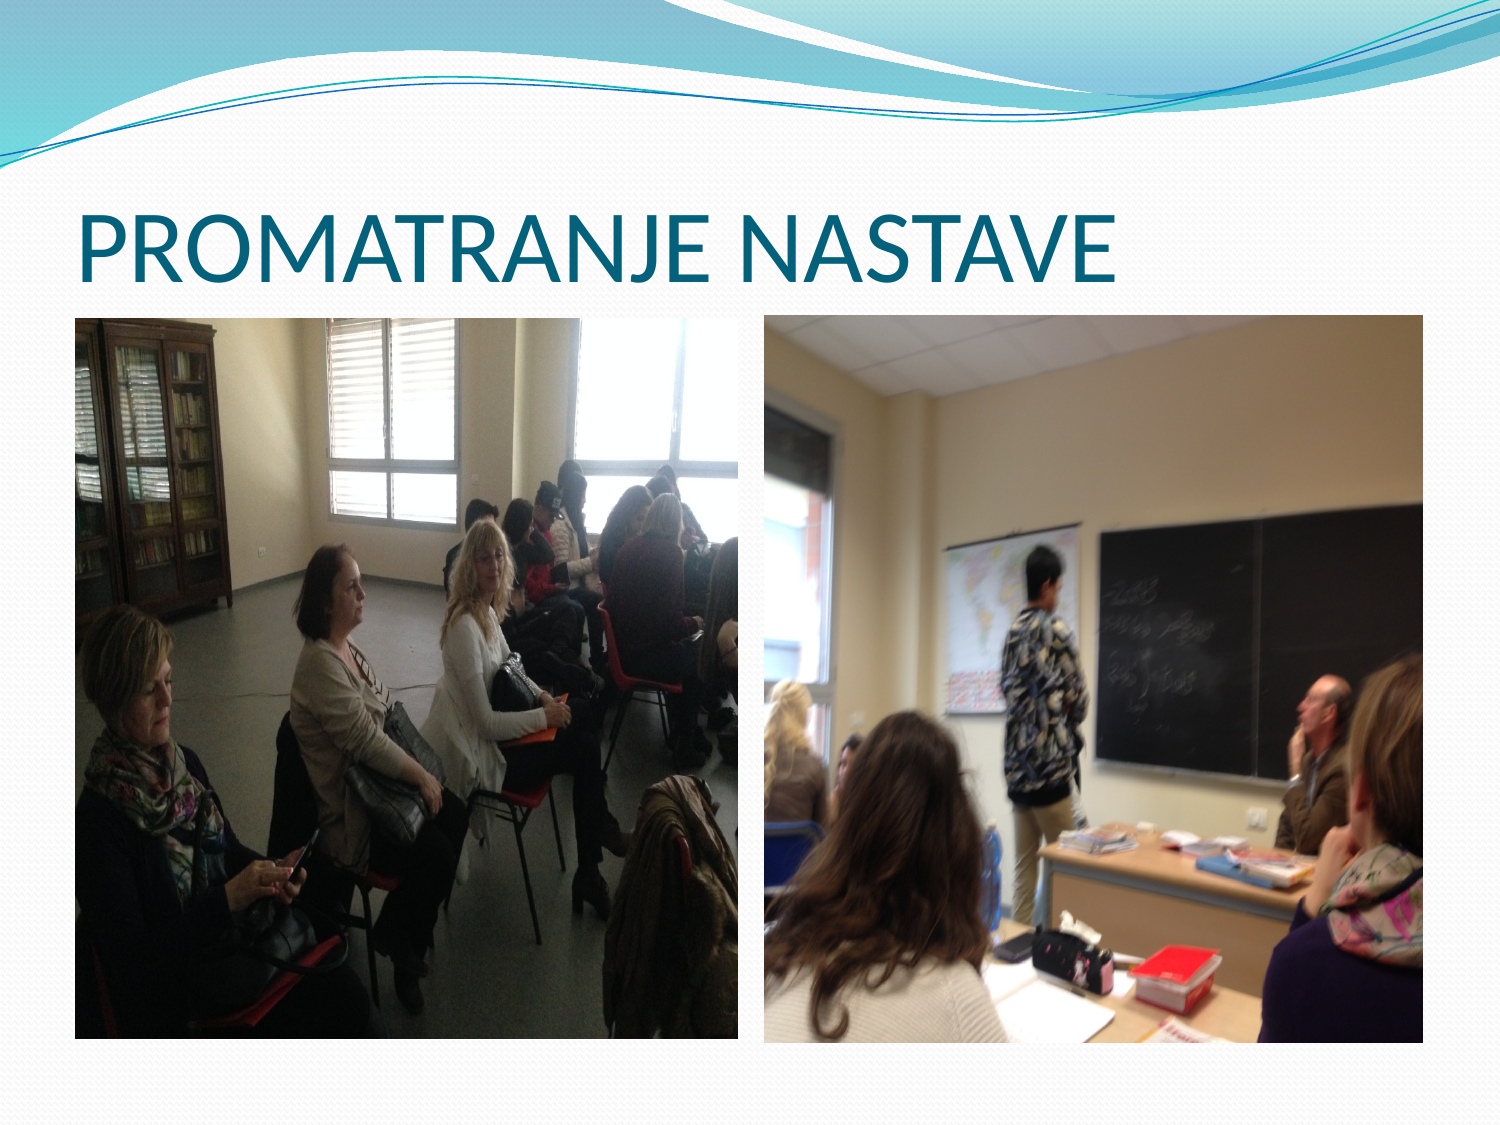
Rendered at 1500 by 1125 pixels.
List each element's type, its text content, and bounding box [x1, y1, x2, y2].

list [74, 318, 738, 1040]
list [764, 314, 1424, 1043]
title PROMATRANJE NASTAVE [75, 115, 1425, 303]
